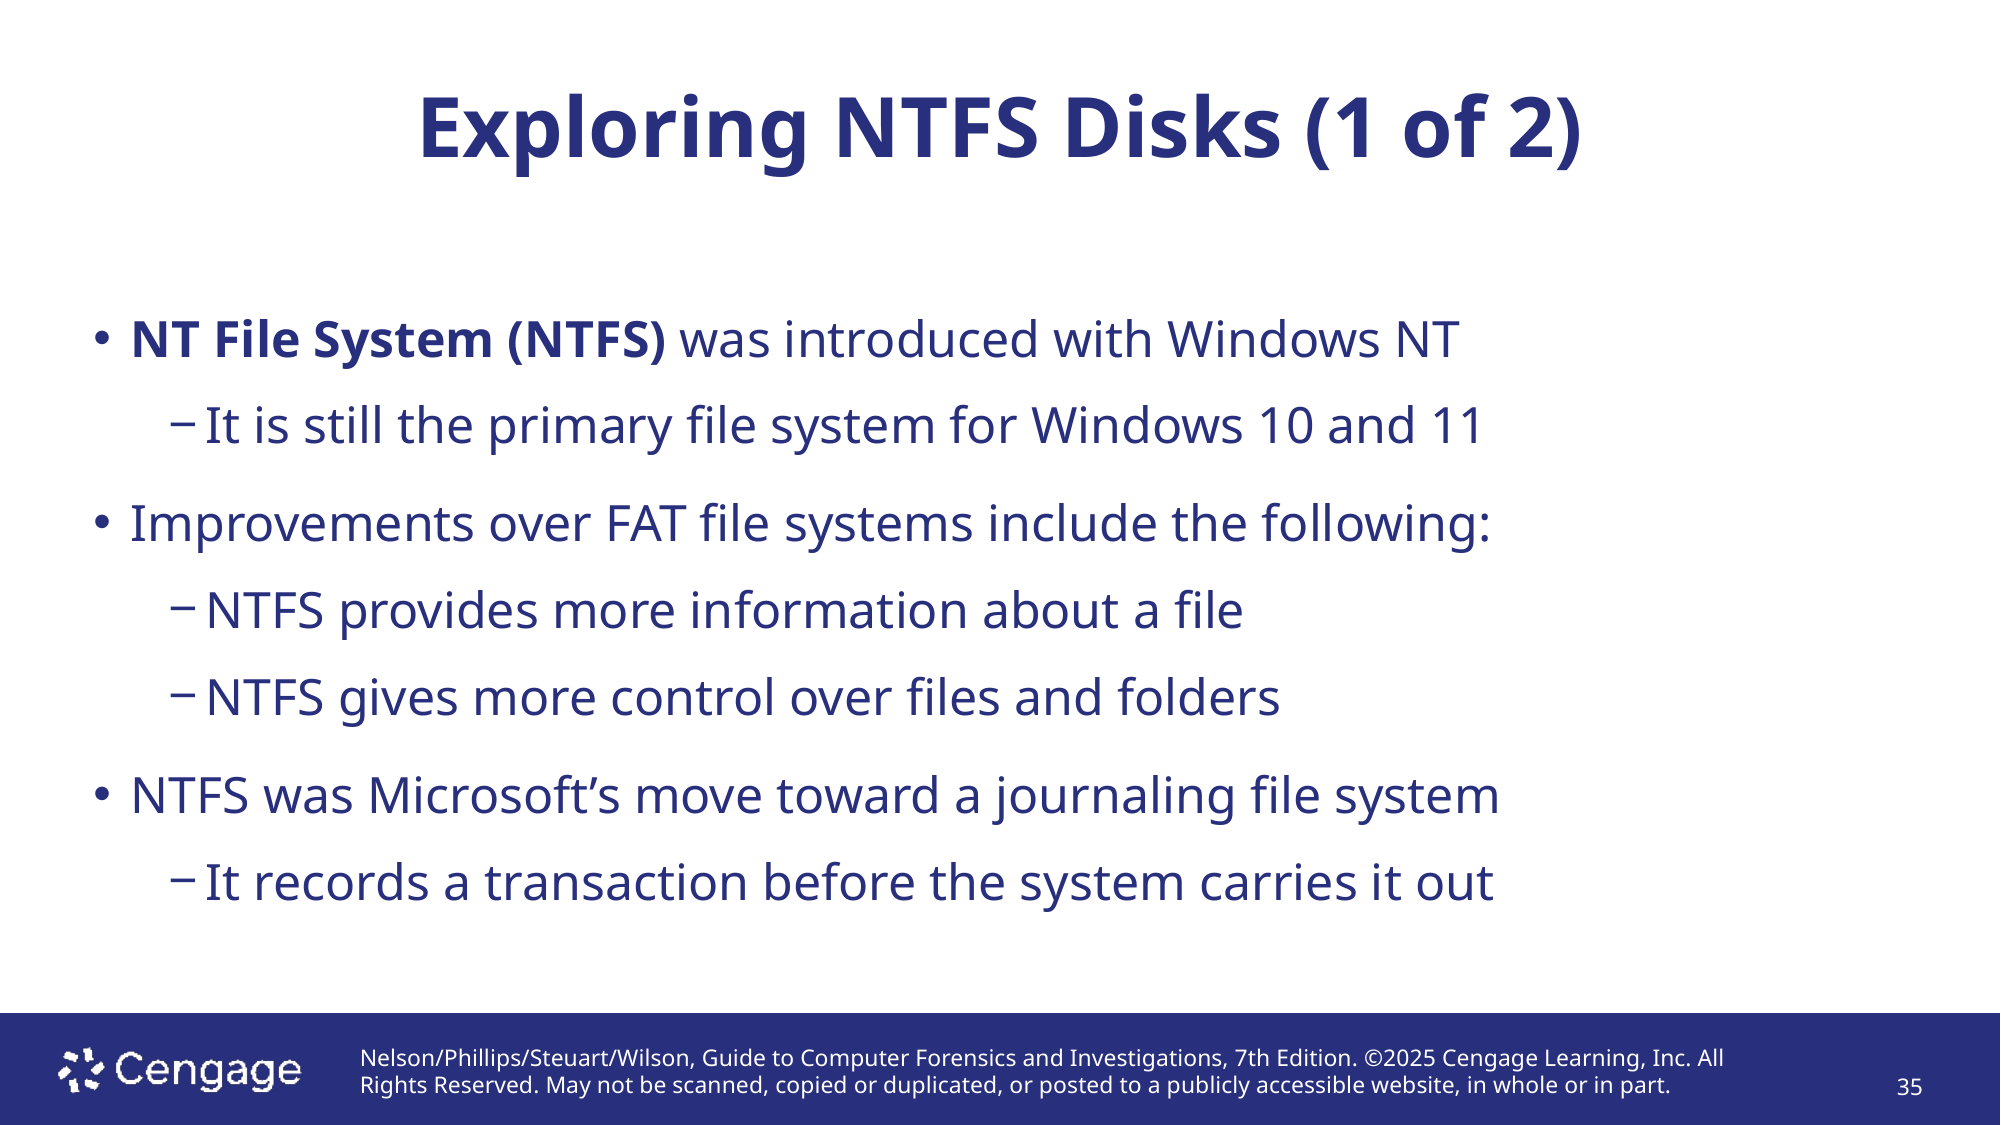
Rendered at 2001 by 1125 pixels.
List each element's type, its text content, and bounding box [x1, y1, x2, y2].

list NT File System (NTFS) was introduced with Windows NT It is still the primary file system for Windows 10 and 11 Improvements over FAT file systems include the following: NTFS provides more information about a file NTFS gives more control over files and folders NTFS was Microsoft’s move toward a journaling file system It records a transaction before the system carries it out [78, 299, 1923, 1014]
picture [30, 1020, 329, 1121]
title Exploring NTFS Disks (1 of 2) [78, 77, 1923, 278]
